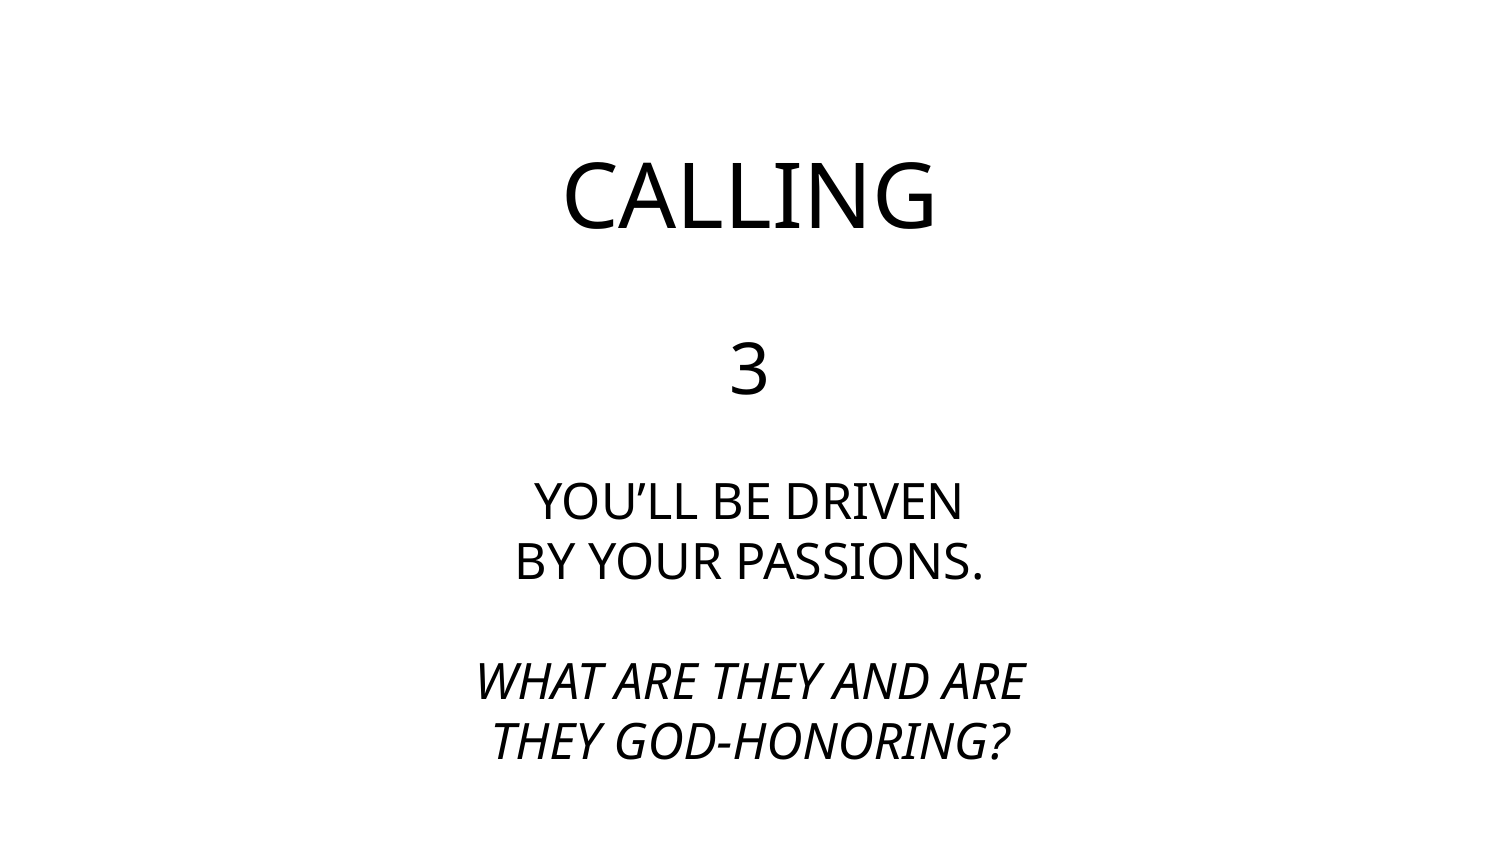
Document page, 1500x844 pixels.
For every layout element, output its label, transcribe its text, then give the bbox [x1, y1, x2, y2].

subtitle 3 YOU’LL BE DRIVEN BY YOUR PASSIONS. WHAT ARE THEY AND ARE THEY GOD-HONORING? [51, 308, 1449, 786]
title CALLING [51, 122, 1449, 262]
